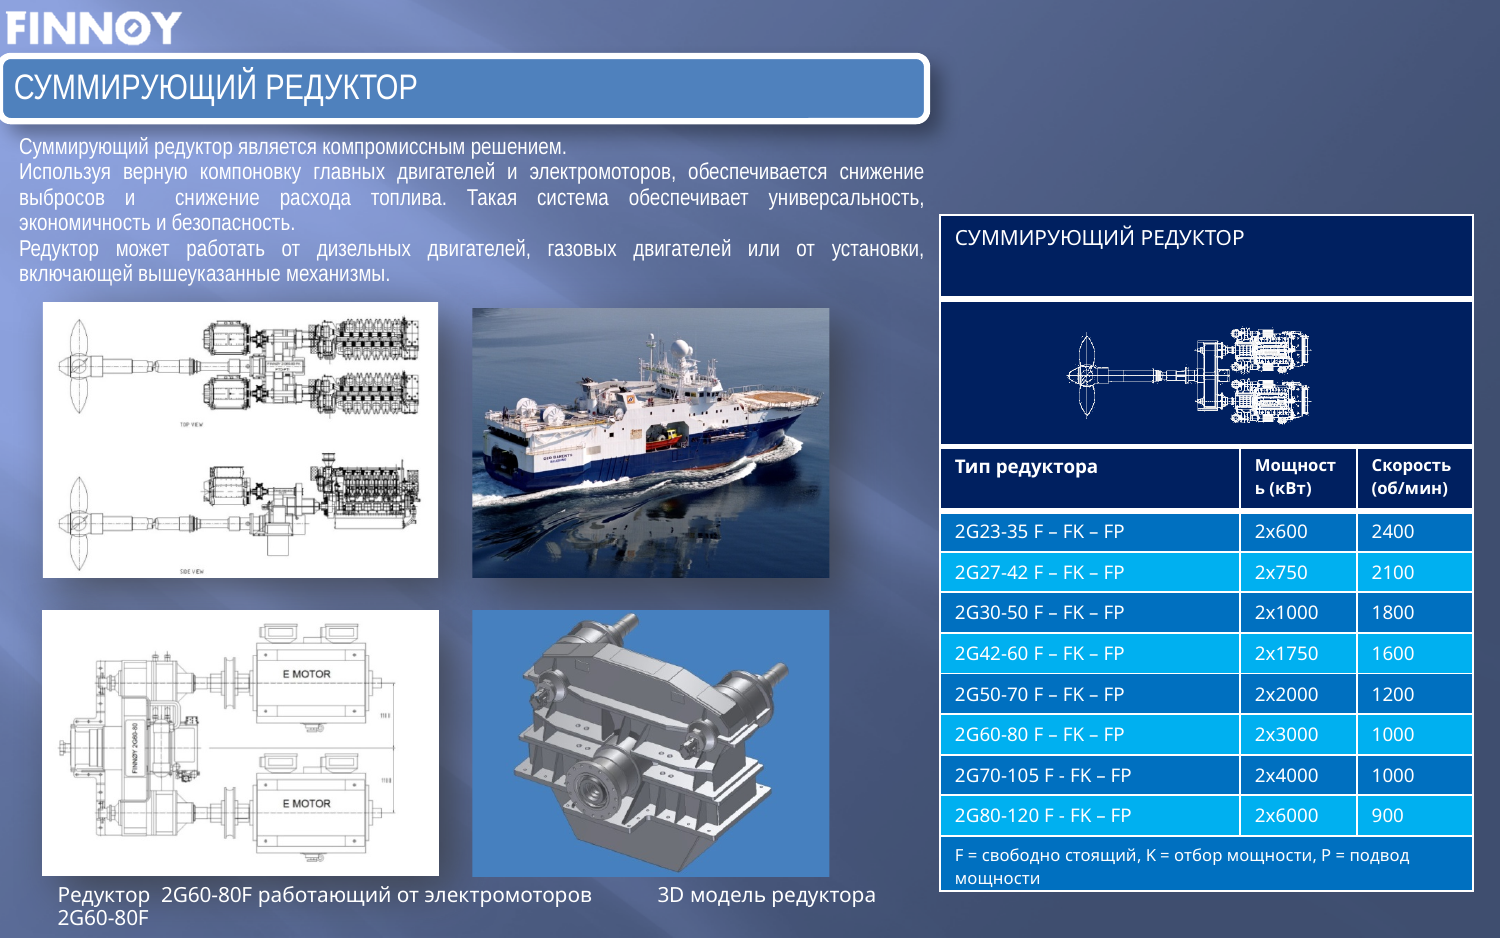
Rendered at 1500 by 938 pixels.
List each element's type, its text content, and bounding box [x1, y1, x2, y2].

table_cell 1000 [1358, 756, 1472, 794]
table_cell 2100 [1358, 553, 1472, 591]
table_cell 1800 [1358, 593, 1472, 632]
table_cell 2x750 [1241, 553, 1356, 591]
table_cell 2G23-35 F – FK – FP [941, 514, 1239, 551]
table_cell 2G50-70 F – FK – FP [941, 674, 1239, 713]
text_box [0, 55, 928, 122]
table_cell 2x2000 [1241, 674, 1356, 713]
table_cell 2G42-60 F – FK – FP [941, 634, 1239, 673]
table_cell 2x1000 [1241, 593, 1356, 632]
table_cell 2x600 [1241, 514, 1356, 551]
picture [471, 307, 830, 578]
table_cell Скорость (об/мин) [1358, 449, 1472, 508]
table_cell 2400 [1358, 514, 1472, 551]
table_cell 2x4000 [1241, 756, 1356, 794]
table_cell 2G30-50 F – FK – FP [941, 593, 1239, 632]
table_cell 2G80-120 F - FK – FP [941, 796, 1239, 835]
table_cell 2x3000 [1241, 715, 1356, 754]
table_cell 1200 [1358, 674, 1472, 713]
table_cell 2x6000 [1241, 796, 1356, 835]
table_cell 2G70-105 F - FK – FP [941, 756, 1239, 794]
table_cell 1600 [1358, 634, 1472, 673]
table_cell Мощность (кВт) [1241, 452, 1356, 508]
picture [0, 2, 187, 52]
text_box Редуктор 2G60-80F работающий от электромоторов 3D модель редуктора 2G60-80F [42, 876, 892, 938]
table_cell Тип редуктора [941, 449, 1239, 508]
table_cell F = свободно стоящий, K = отбор мощности, P = подвод мощности [941, 837, 1472, 890]
table_cell 900 [1358, 796, 1472, 835]
picture [42, 609, 439, 876]
text_box Суммирующий редуктор является компромиссным решением. Используя верную компоновку главных двигателей и электромоторов, обеспечивается снижение выбросов и снижение расхода топлива. Такая система обеспечивает универсальность, экономичность и безопасность. Редуктор может работать от дизельных двигателей, газовых двигателей или от установки, включающей вышеуказанные механизмы. [4, 126, 941, 341]
picture [42, 301, 439, 578]
picture [471, 609, 830, 877]
table_cell 2G27-42 F – FK – FP [941, 553, 1239, 591]
table_cell 2G60-80 F – FK – FP [941, 715, 1239, 754]
table_header СУММИРУЮЩИЙ РЕДУКТОР [941, 216, 1472, 296]
table_cell 1000 [1358, 715, 1472, 754]
table_cell [941, 302, 1472, 444]
picture [1057, 323, 1319, 425]
table_cell 2x1750 [1241, 634, 1356, 673]
